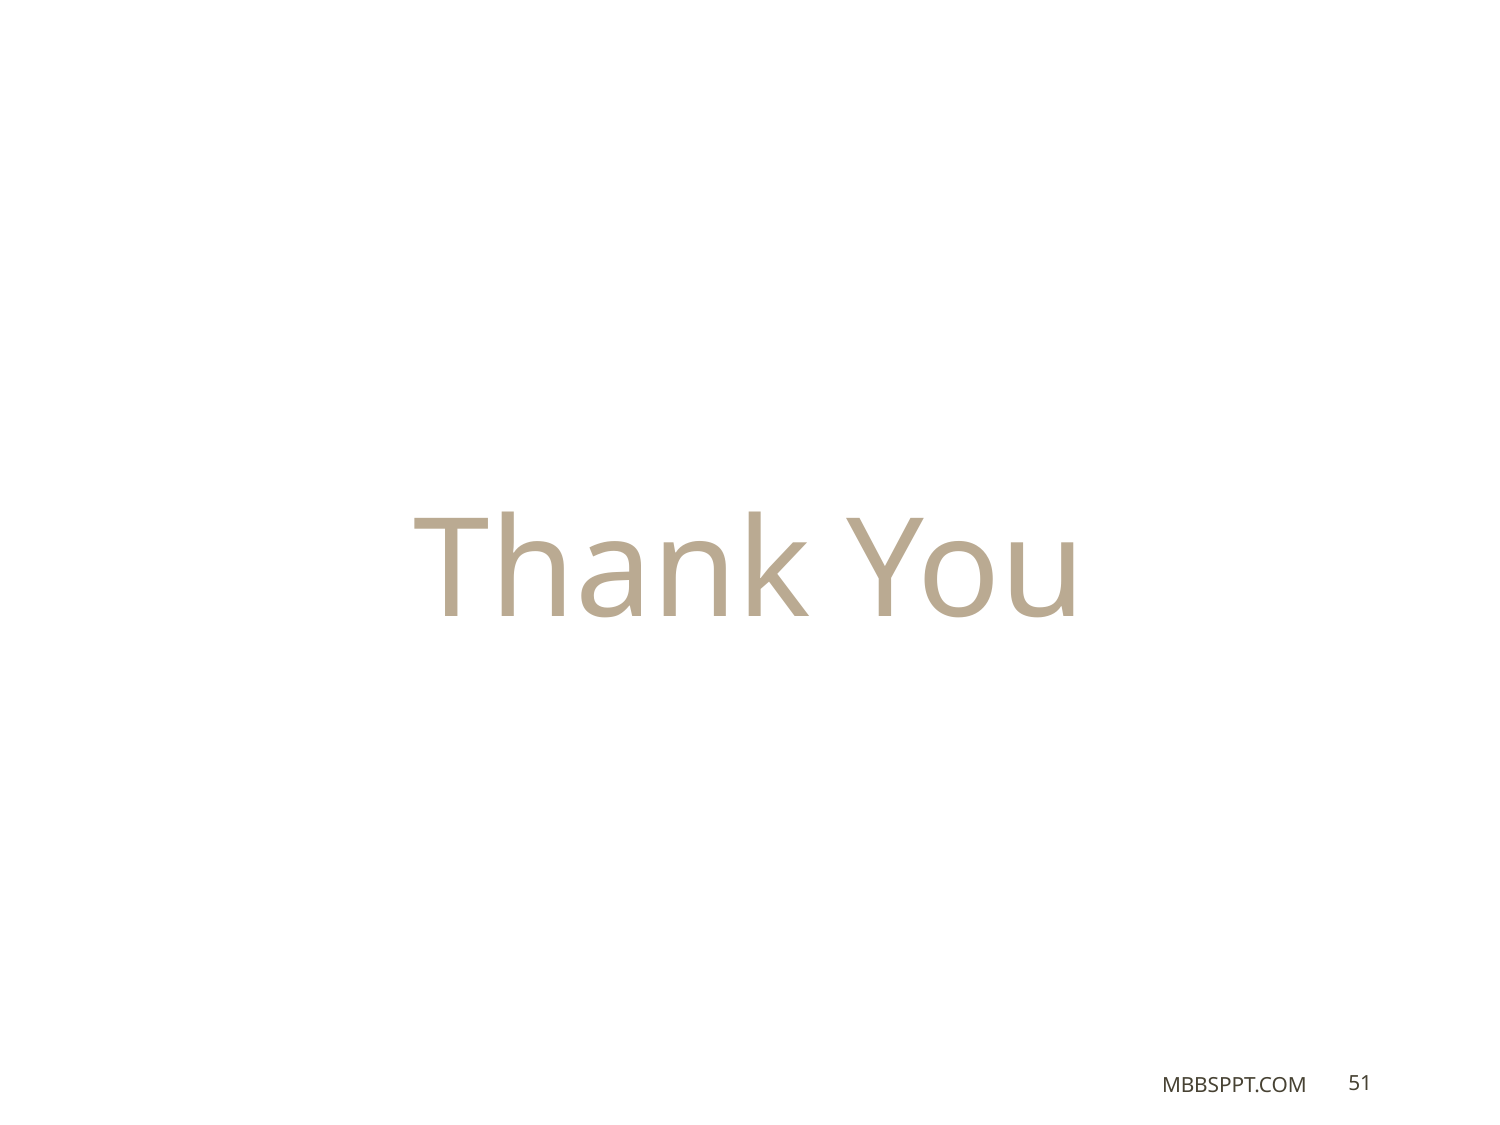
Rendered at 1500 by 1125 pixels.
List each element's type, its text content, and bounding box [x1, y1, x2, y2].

footer MBBSPPT.COM [595, 1061, 1322, 1107]
text_box Thank You [398, 471, 1102, 652]
slide_number 51 [1333, 1061, 1454, 1107]
